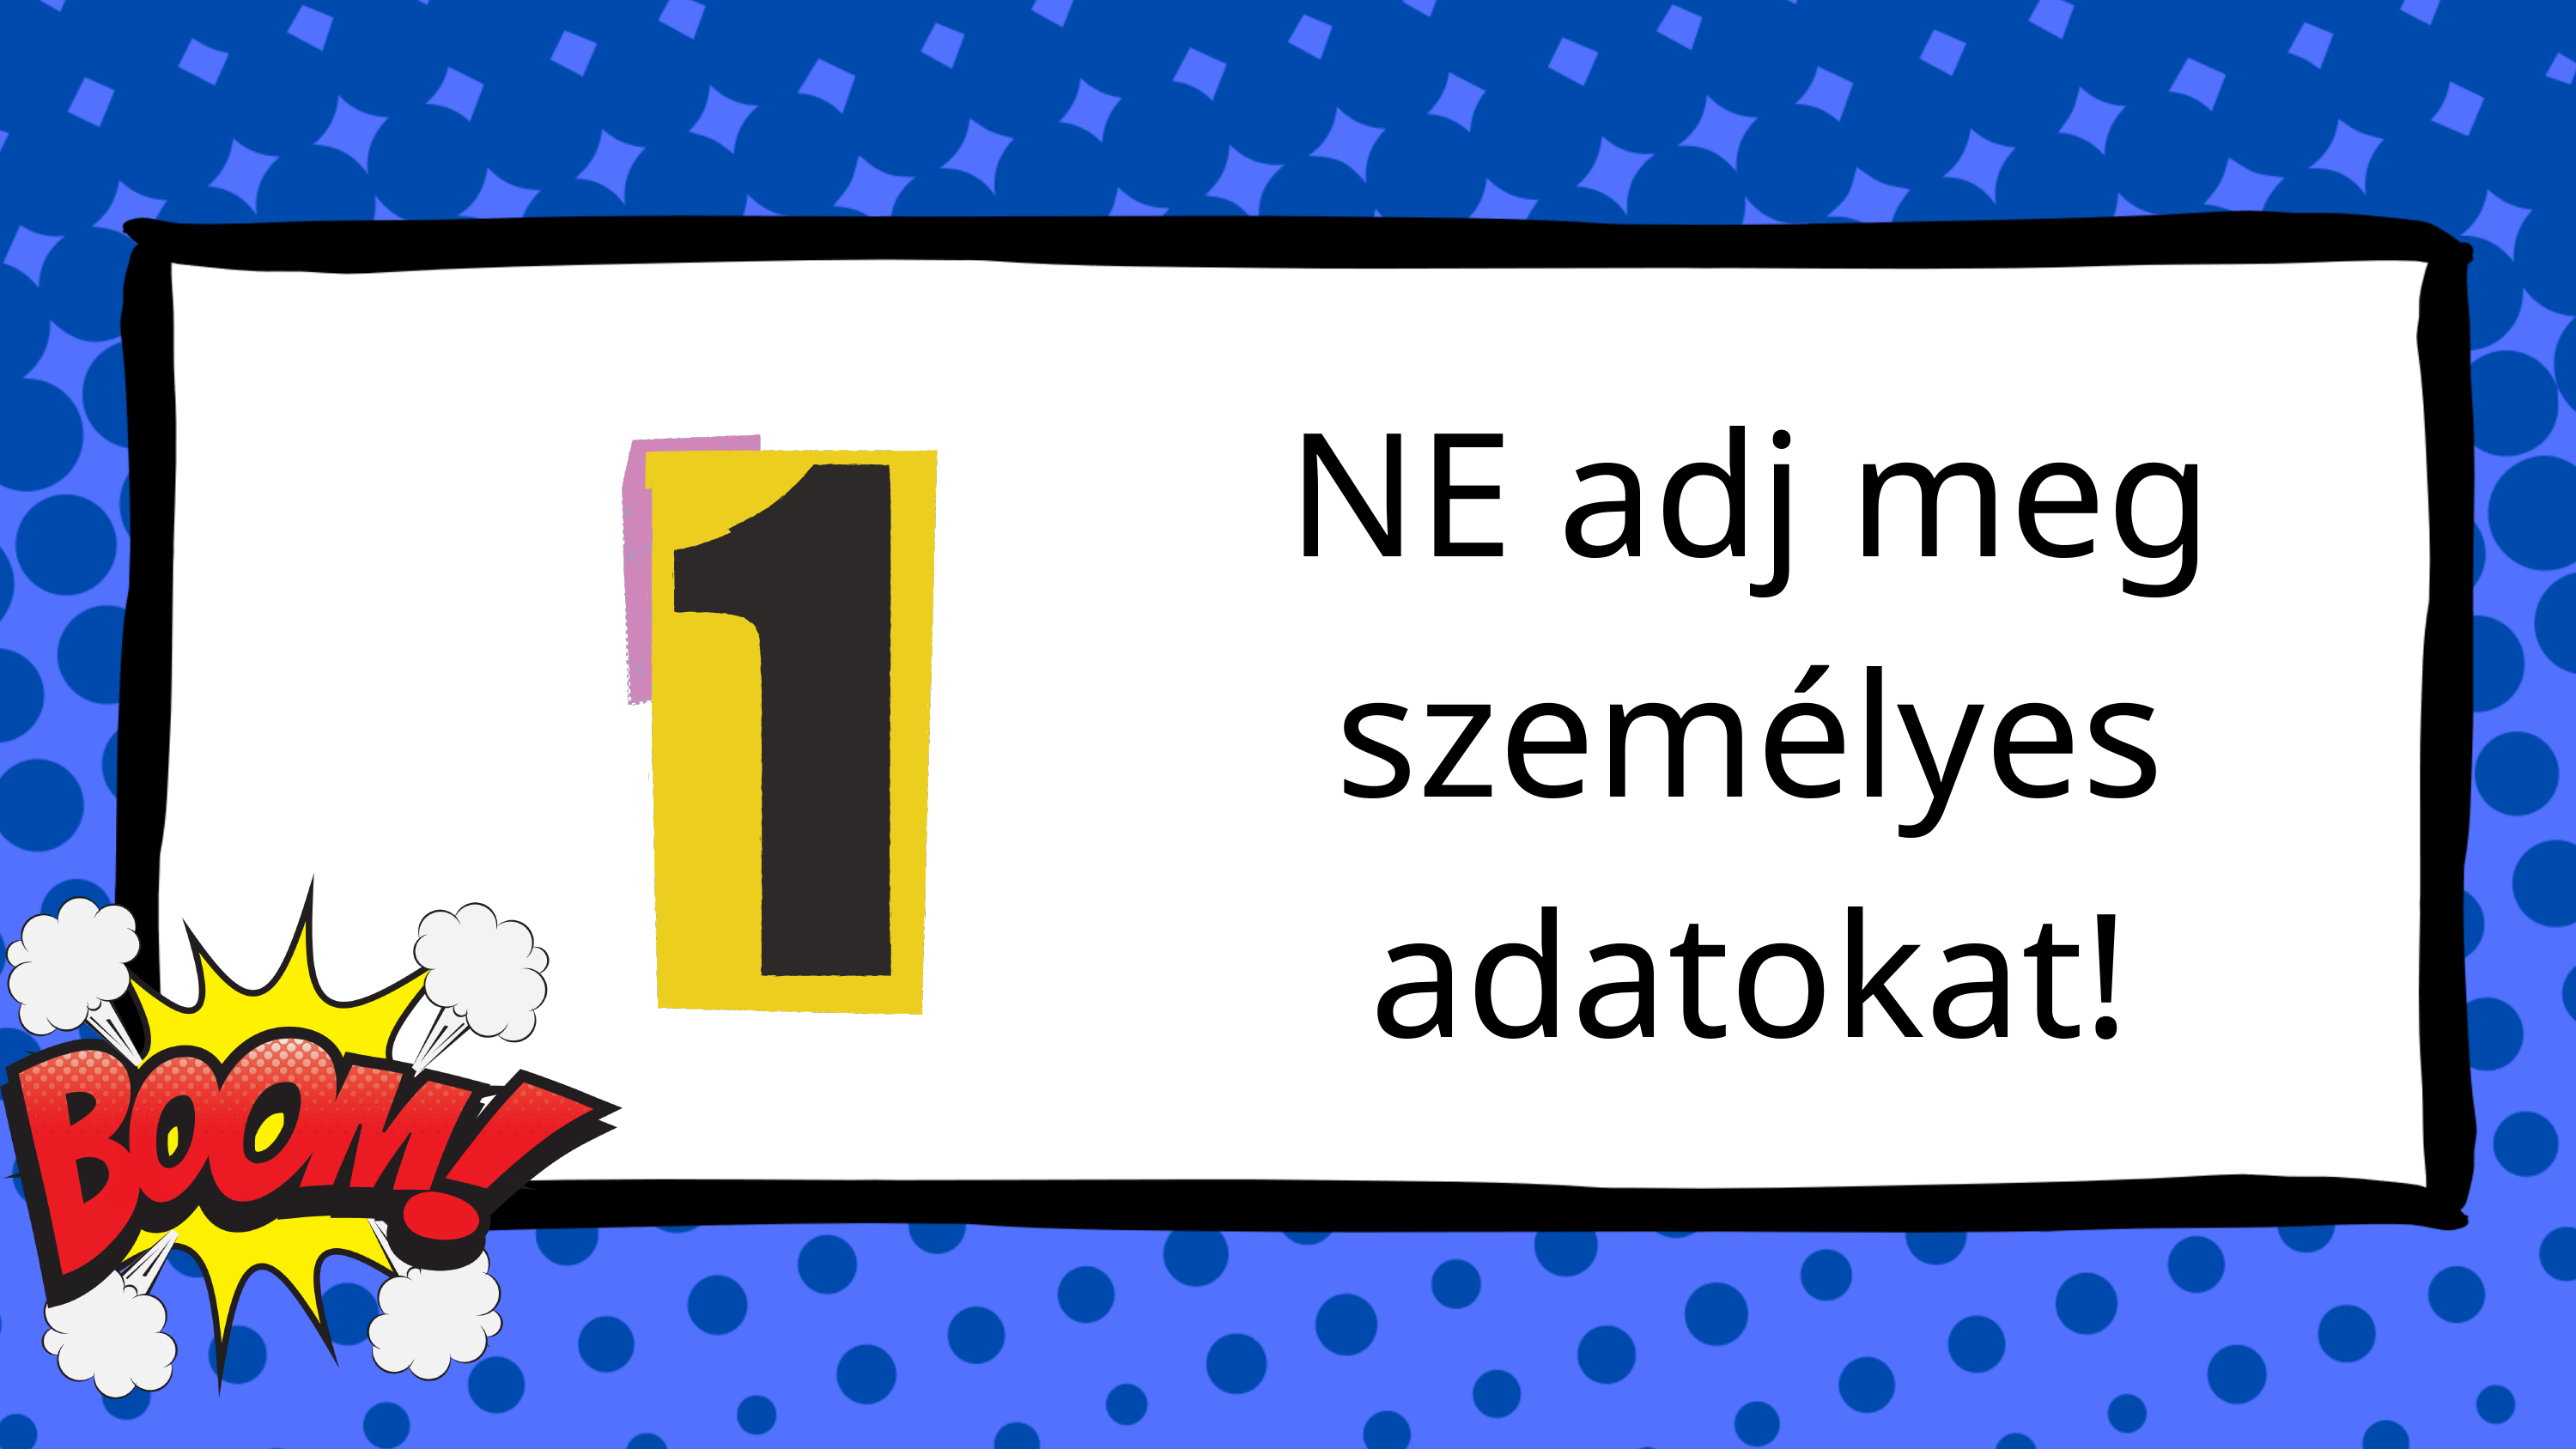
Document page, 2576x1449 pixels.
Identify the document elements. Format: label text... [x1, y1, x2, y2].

text_box [0, 873, 623, 1399]
text_box NE adj meg személyes adatokat! [1201, 350, 2299, 1313]
text_box [100, 209, 2477, 1239]
text_box [0, 0, 2576, 1449]
text_box [622, 434, 938, 1015]
